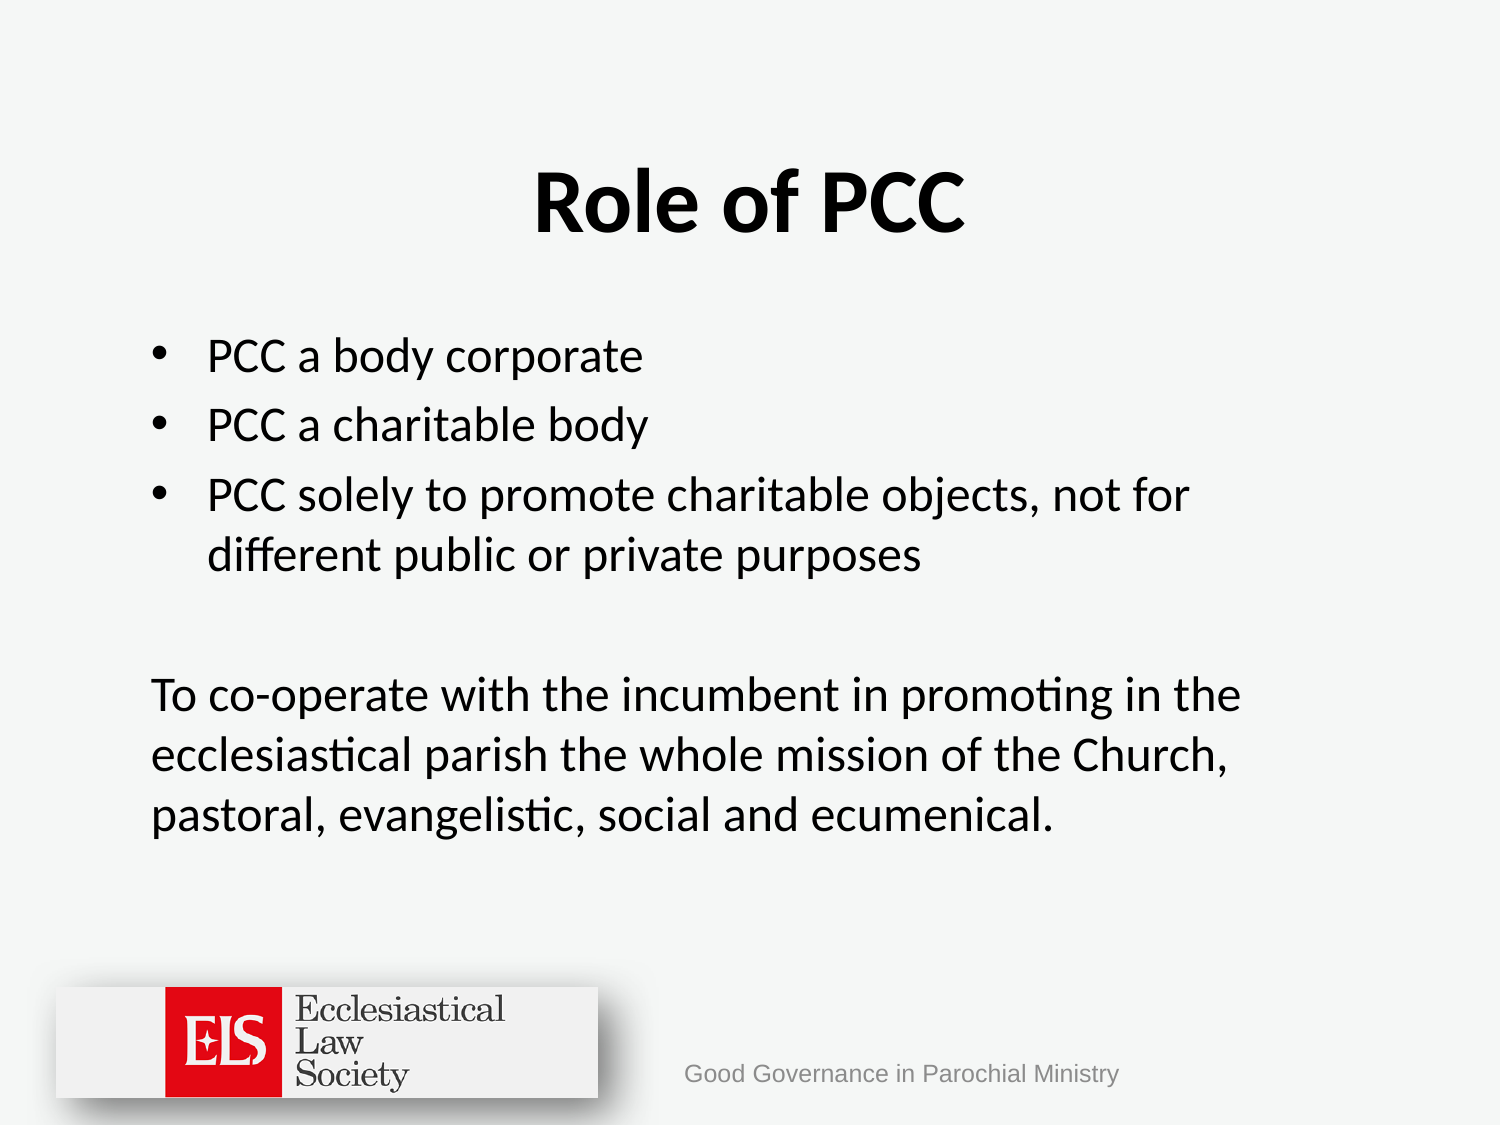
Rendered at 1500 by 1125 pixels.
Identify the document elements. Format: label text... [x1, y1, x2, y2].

title Role of PCC [112, 113, 1388, 279]
footer Good Governance in Parochial Ministry [664, 1042, 1140, 1103]
picture [56, 987, 599, 1098]
subtitle PCC a body corporate PCC a charitable body PCC solely to promote charitable objects, not for different public or private purposes To co-operate with the incumbent in promoting in the ecclesiastical parish the whole mission of the Church, pastoral, evangelistic, social and ecumenical. [135, 314, 1365, 917]
